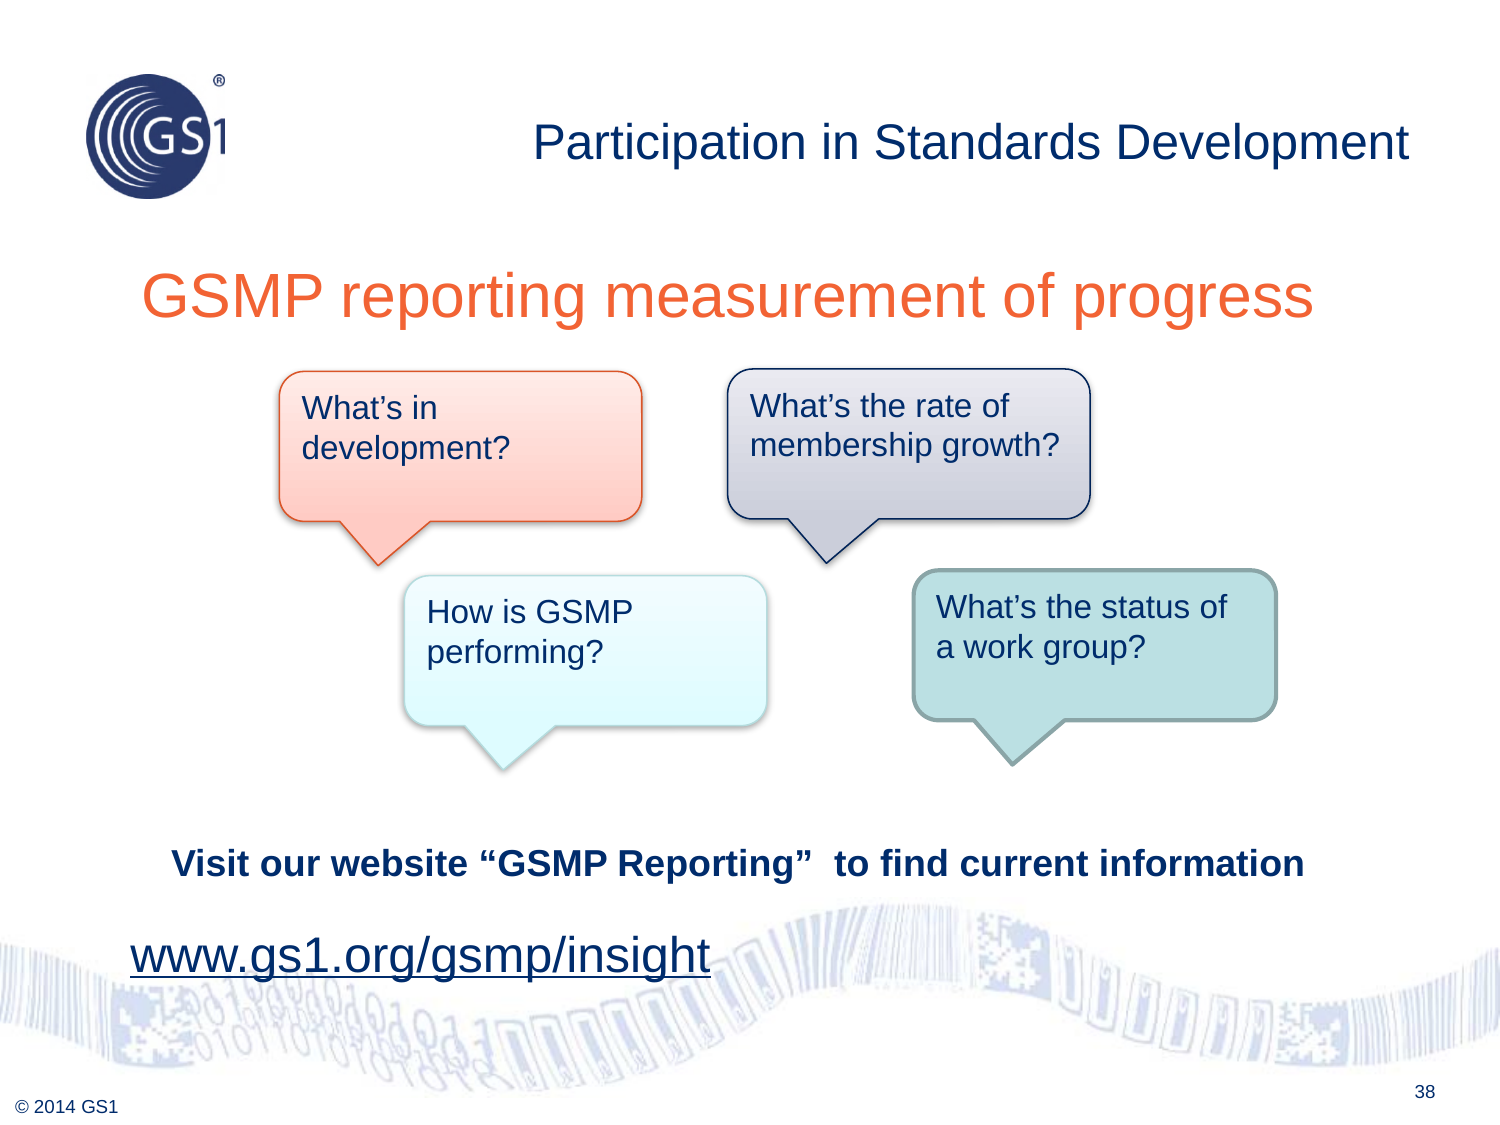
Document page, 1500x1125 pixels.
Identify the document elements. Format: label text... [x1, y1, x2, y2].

text_box Visit our website “GSMP Reporting” to find current information [156, 831, 1355, 892]
picture [86, 74, 225, 199]
text_box What’s in development? [278, 370, 643, 567]
text_box What’s the rate of membership growth? [726, 368, 1091, 564]
picture [0, 897, 1500, 1098]
list GSMP reporting measurement of progress [126, 247, 1346, 998]
text_box What’s the status of a work group? [911, 568, 1279, 767]
text_box How is GSMP performing? [403, 574, 768, 771]
text_box www.gs1.org/gsmp/insight [115, 915, 737, 991]
slide_number 38 [1349, 1071, 1500, 1125]
title Participation in Standards Development [296, 63, 1425, 217]
